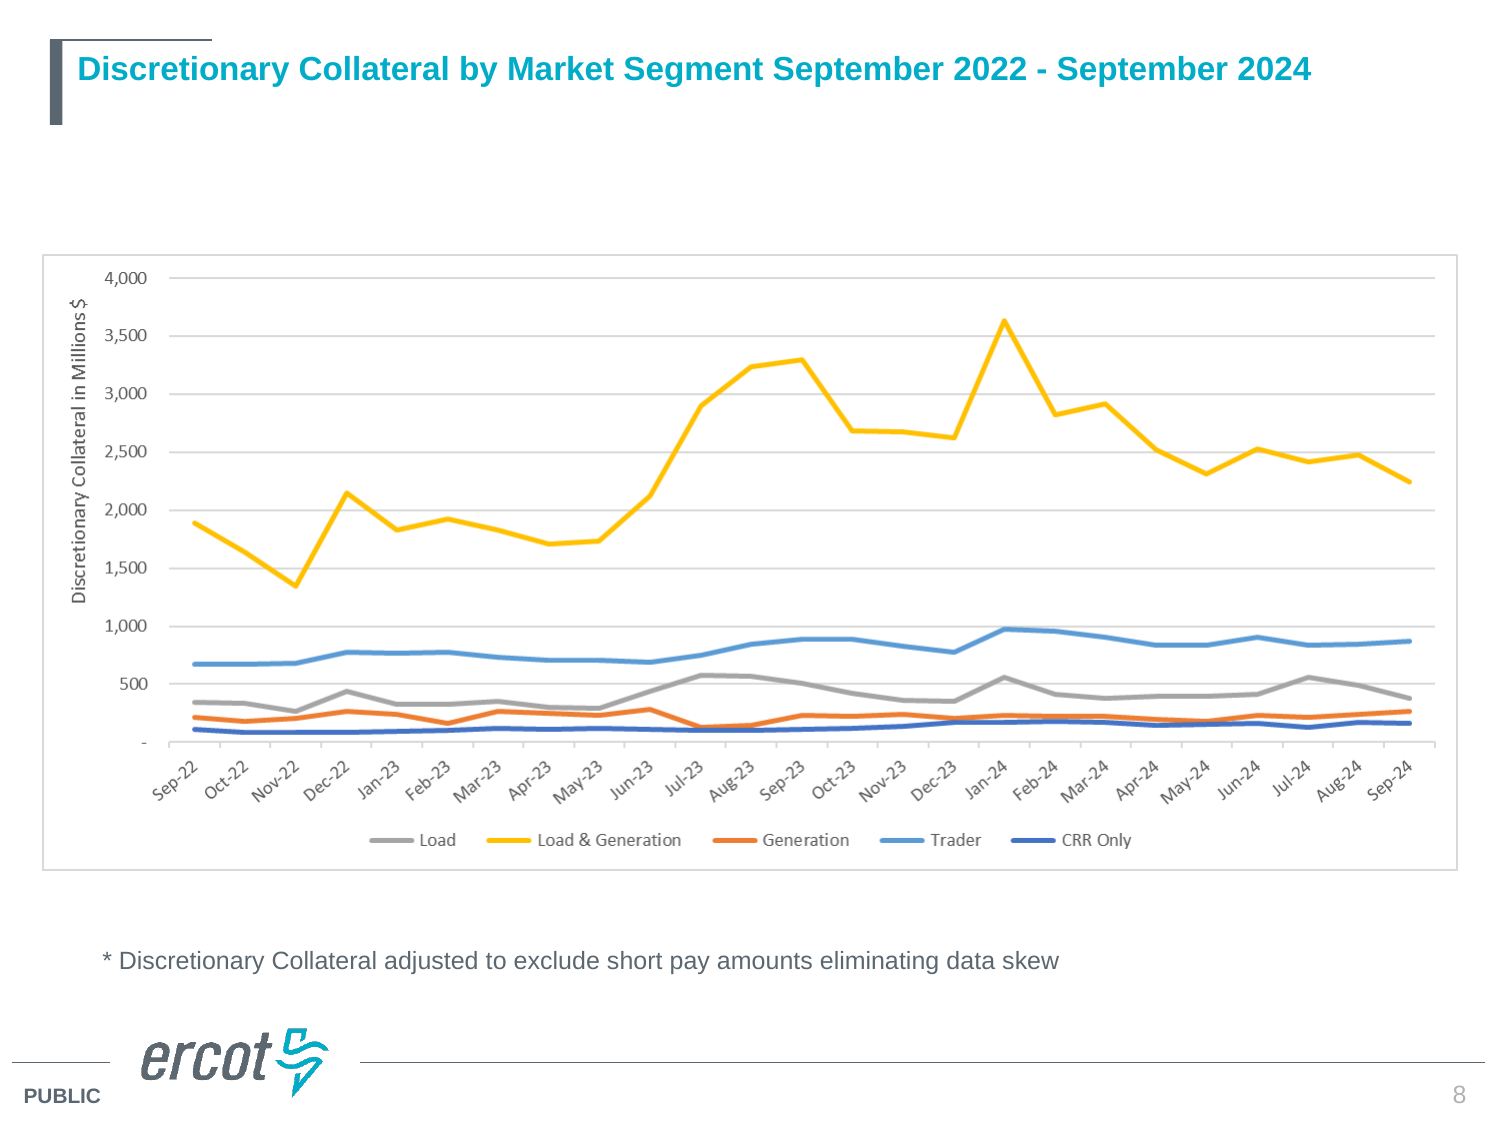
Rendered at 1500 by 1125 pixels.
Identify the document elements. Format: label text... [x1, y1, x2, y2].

picture [42, 254, 1458, 871]
text_box * Discretionary Collateral adjusted to exclude short pay amounts eliminating data skew [87, 937, 1400, 1020]
title Discretionary Collateral by Market Segment September 2022 - September 2024 [62, 39, 1450, 125]
slide_number 8 [1437, 1076, 1475, 1112]
picture [137, 1024, 332, 1100]
